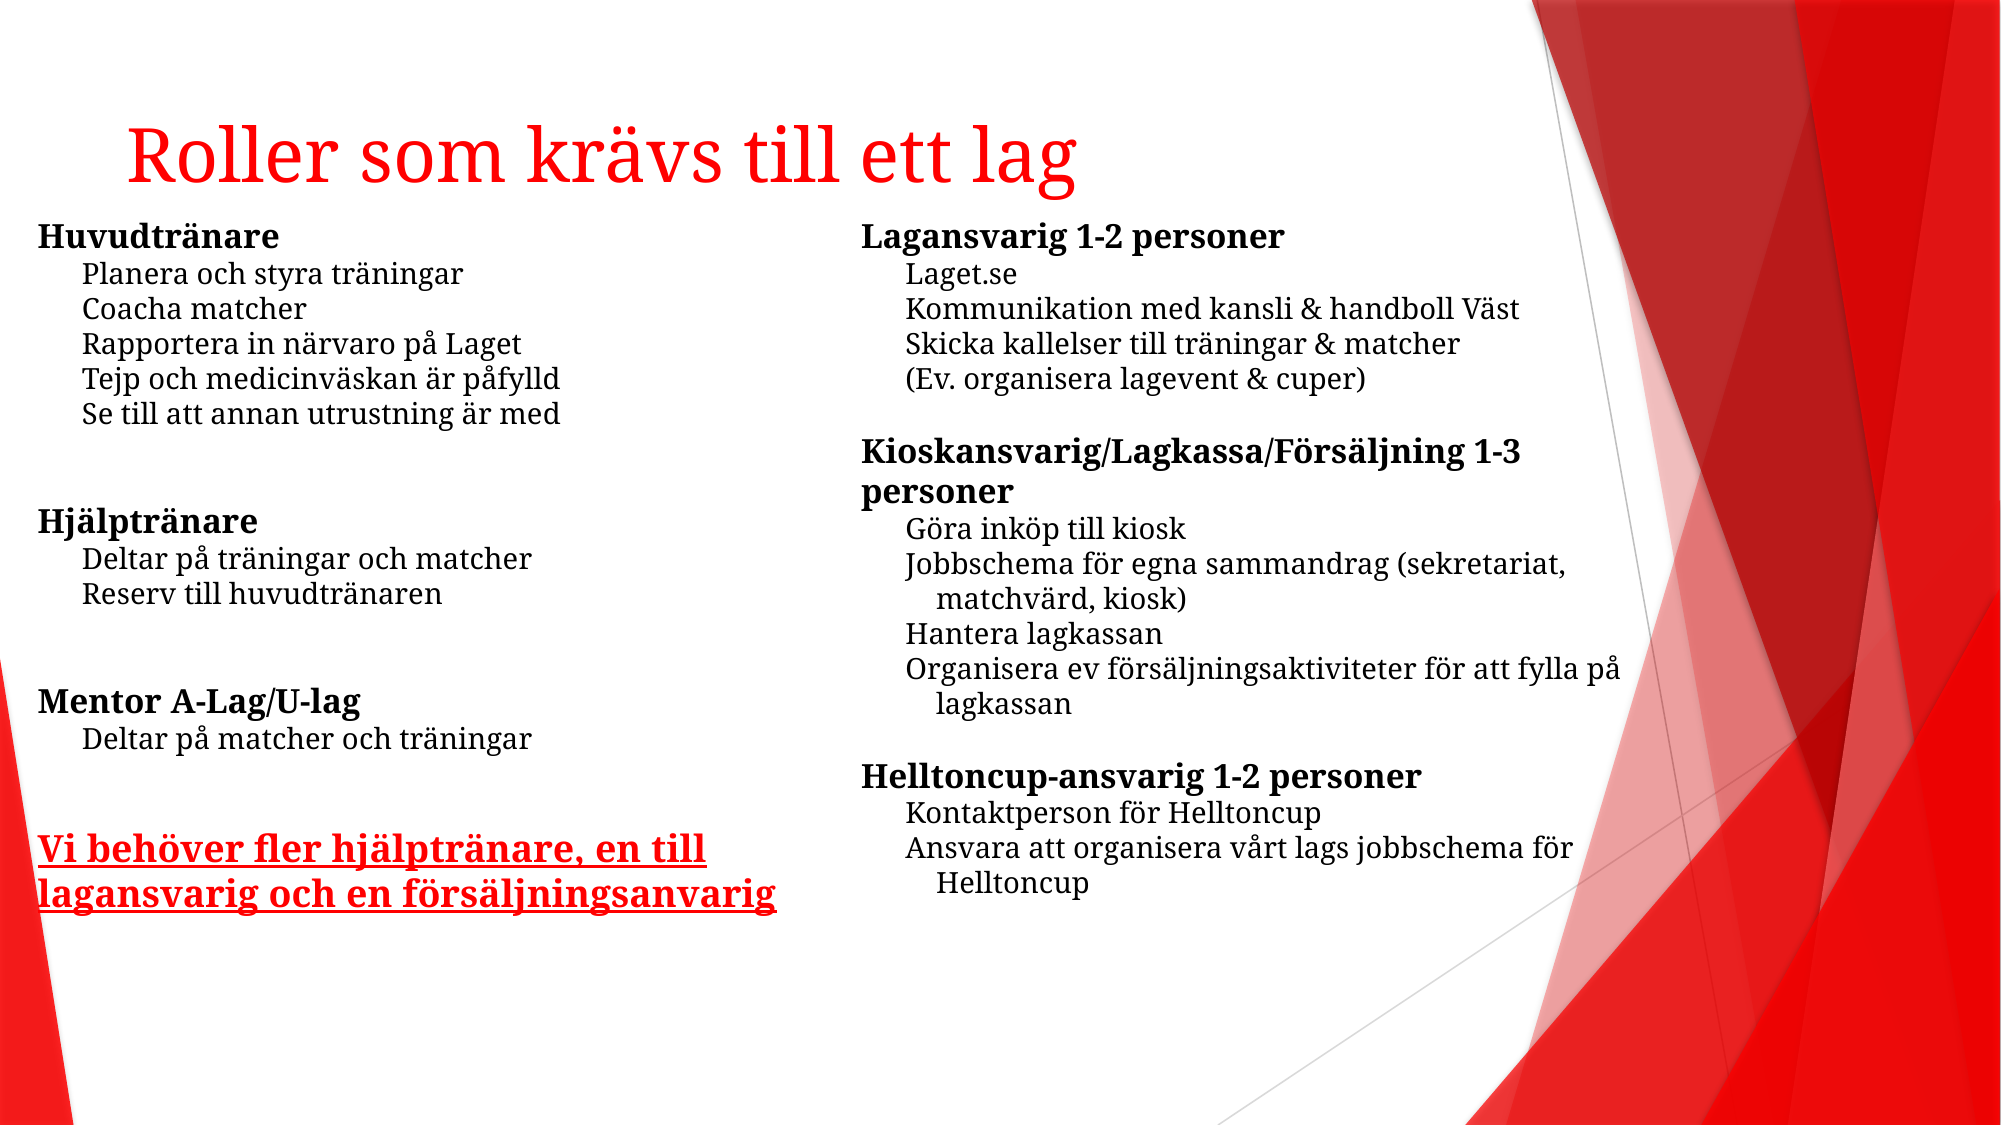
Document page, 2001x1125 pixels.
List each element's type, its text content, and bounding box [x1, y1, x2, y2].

text_box Huvudtränare Planera och styra träningar Coacha matcher Rapportera in närvaro på Laget Tejp och medicinväskan är påfylld Se till att annan utrustning är med Hjälptränare Deltar på träningar och matcher Reserv till huvudtränaren Mentor A-Lag/U-lag Deltar på matcher och träningar Vi behöver fler hjälptränare, en till lagansvarig och en försäljningsanvarig Lagansvarig 1-2 personer Laget.se Kommunikation med kansli & handboll Väst Skicka kallelser till träningar & matcher (Ev. organisera lagevent & cuper) Kioskansvarig/Lagkassa/Försäljning 1-3 personer Göra inköp till kiosk Jobbschema för egna sammandrag (sekretariat, matchvärd, kiosk) Hantera lagkassan Organisera ev försäljningsaktiviteter för att fylla på lagkassan Helltoncup-ansvarig 1-2 personer Kontaktperson för Helltoncup Ansvara att organisera vårt lags jobbschema för Helltoncup [22, 208, 1700, 1125]
title Roller som krävs till ett lag [111, 99, 1522, 208]
